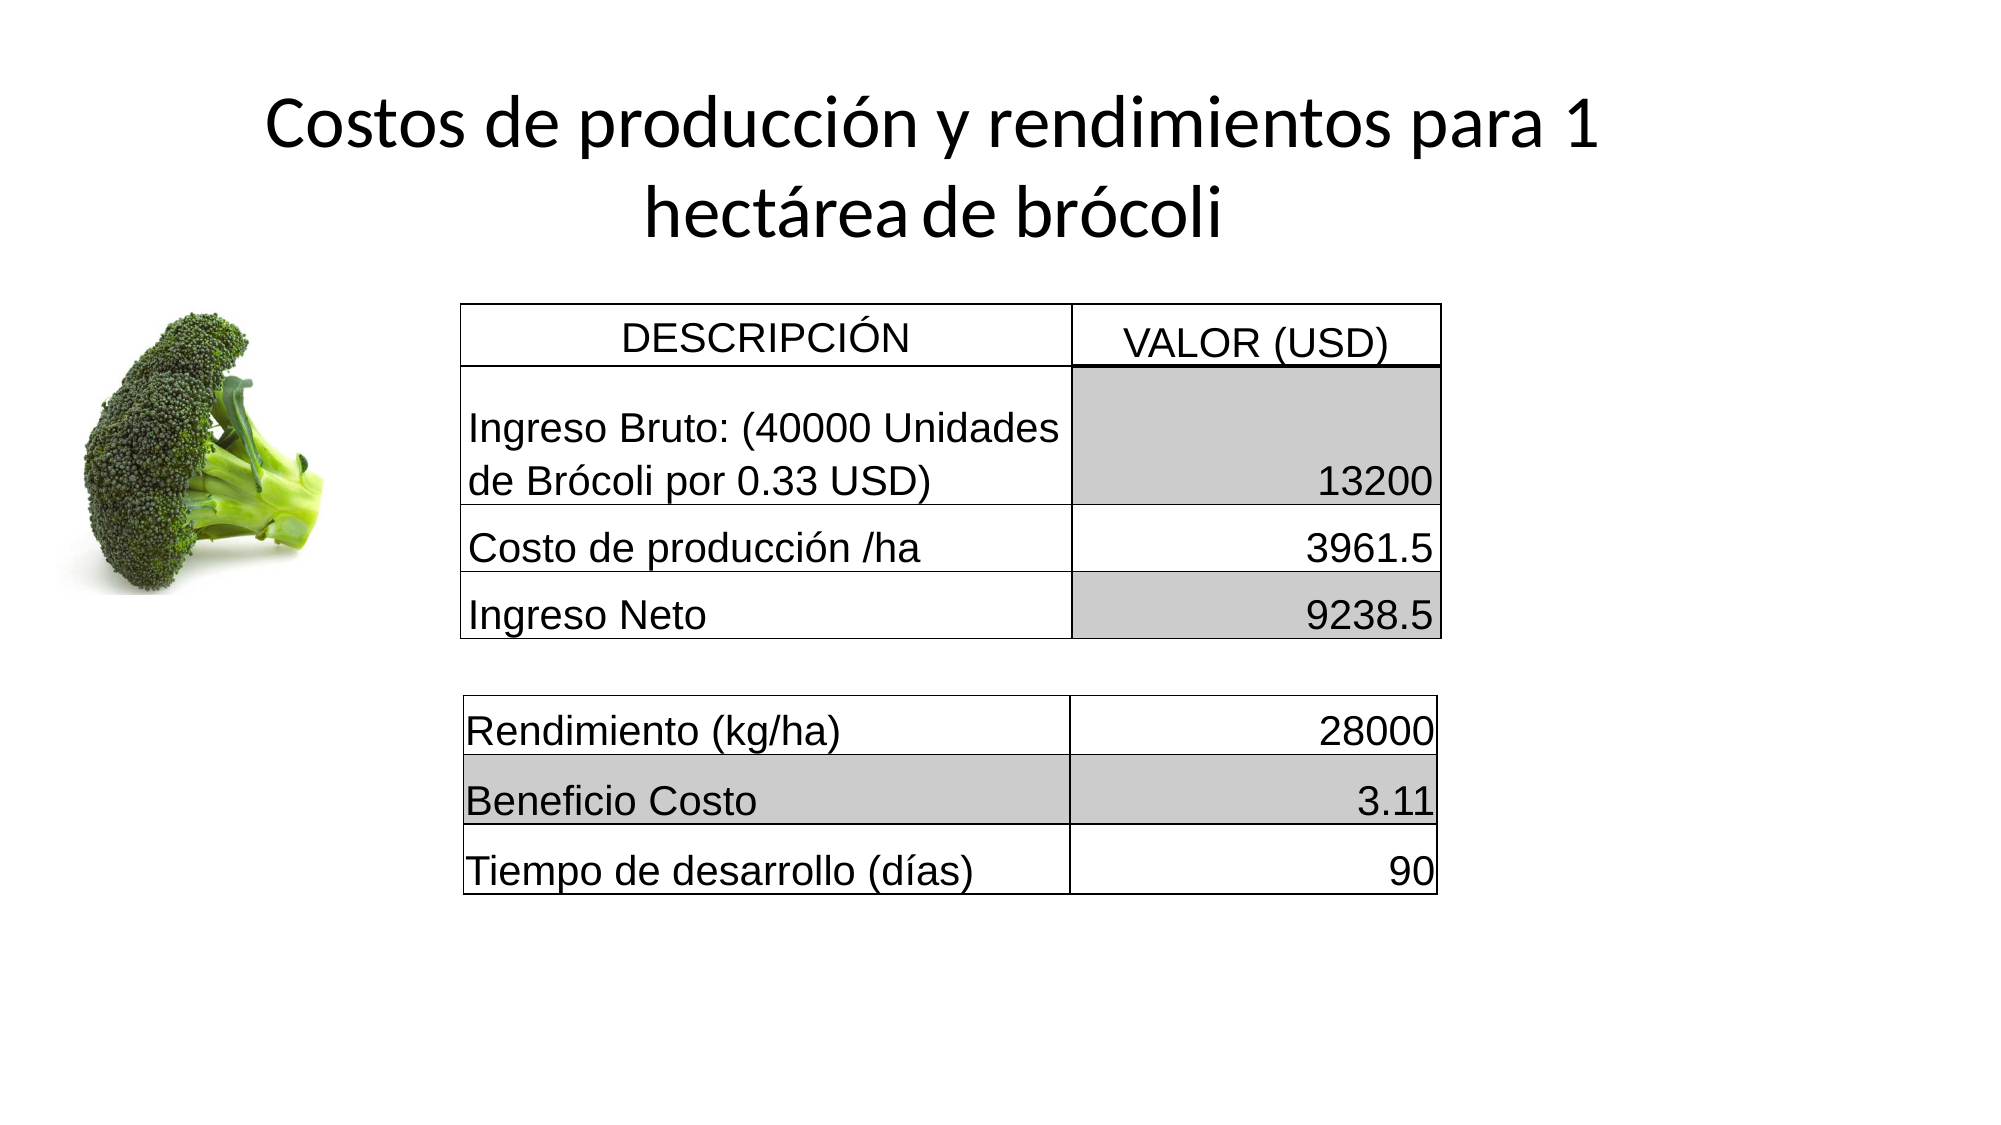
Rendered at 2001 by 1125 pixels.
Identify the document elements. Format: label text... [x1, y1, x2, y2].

title Costos de producción y rendimientos para 1 hectárea de brócoli [162, 47, 1706, 277]
table_header Rendimiento (kg/ha) [464, 696, 1069, 754]
table_header DESCRIPCIÓN [461, 305, 1071, 365]
table_header VALOR (USD) [1073, 305, 1440, 364]
table_header 28000 [1071, 696, 1436, 754]
table_cell 9238.5 [1073, 572, 1440, 638]
table_cell 3961.5 [1073, 505, 1440, 571]
table_cell Costo de producción /ha [461, 505, 1071, 571]
table_cell Beneficio Costo [464, 755, 1069, 823]
table_cell Ingreso Neto [461, 572, 1071, 638]
table_cell Ingreso Bruto: (40000 Unidades de Brócoli por 0.33 USD) [461, 367, 1071, 504]
table_cell 3.11 [1071, 755, 1436, 823]
picture [40, 303, 355, 596]
table_cell Tiempo de desarrollo (días) [464, 825, 1069, 893]
table_cell 90 [1071, 825, 1436, 893]
table_cell 13200 [1073, 368, 1440, 504]
